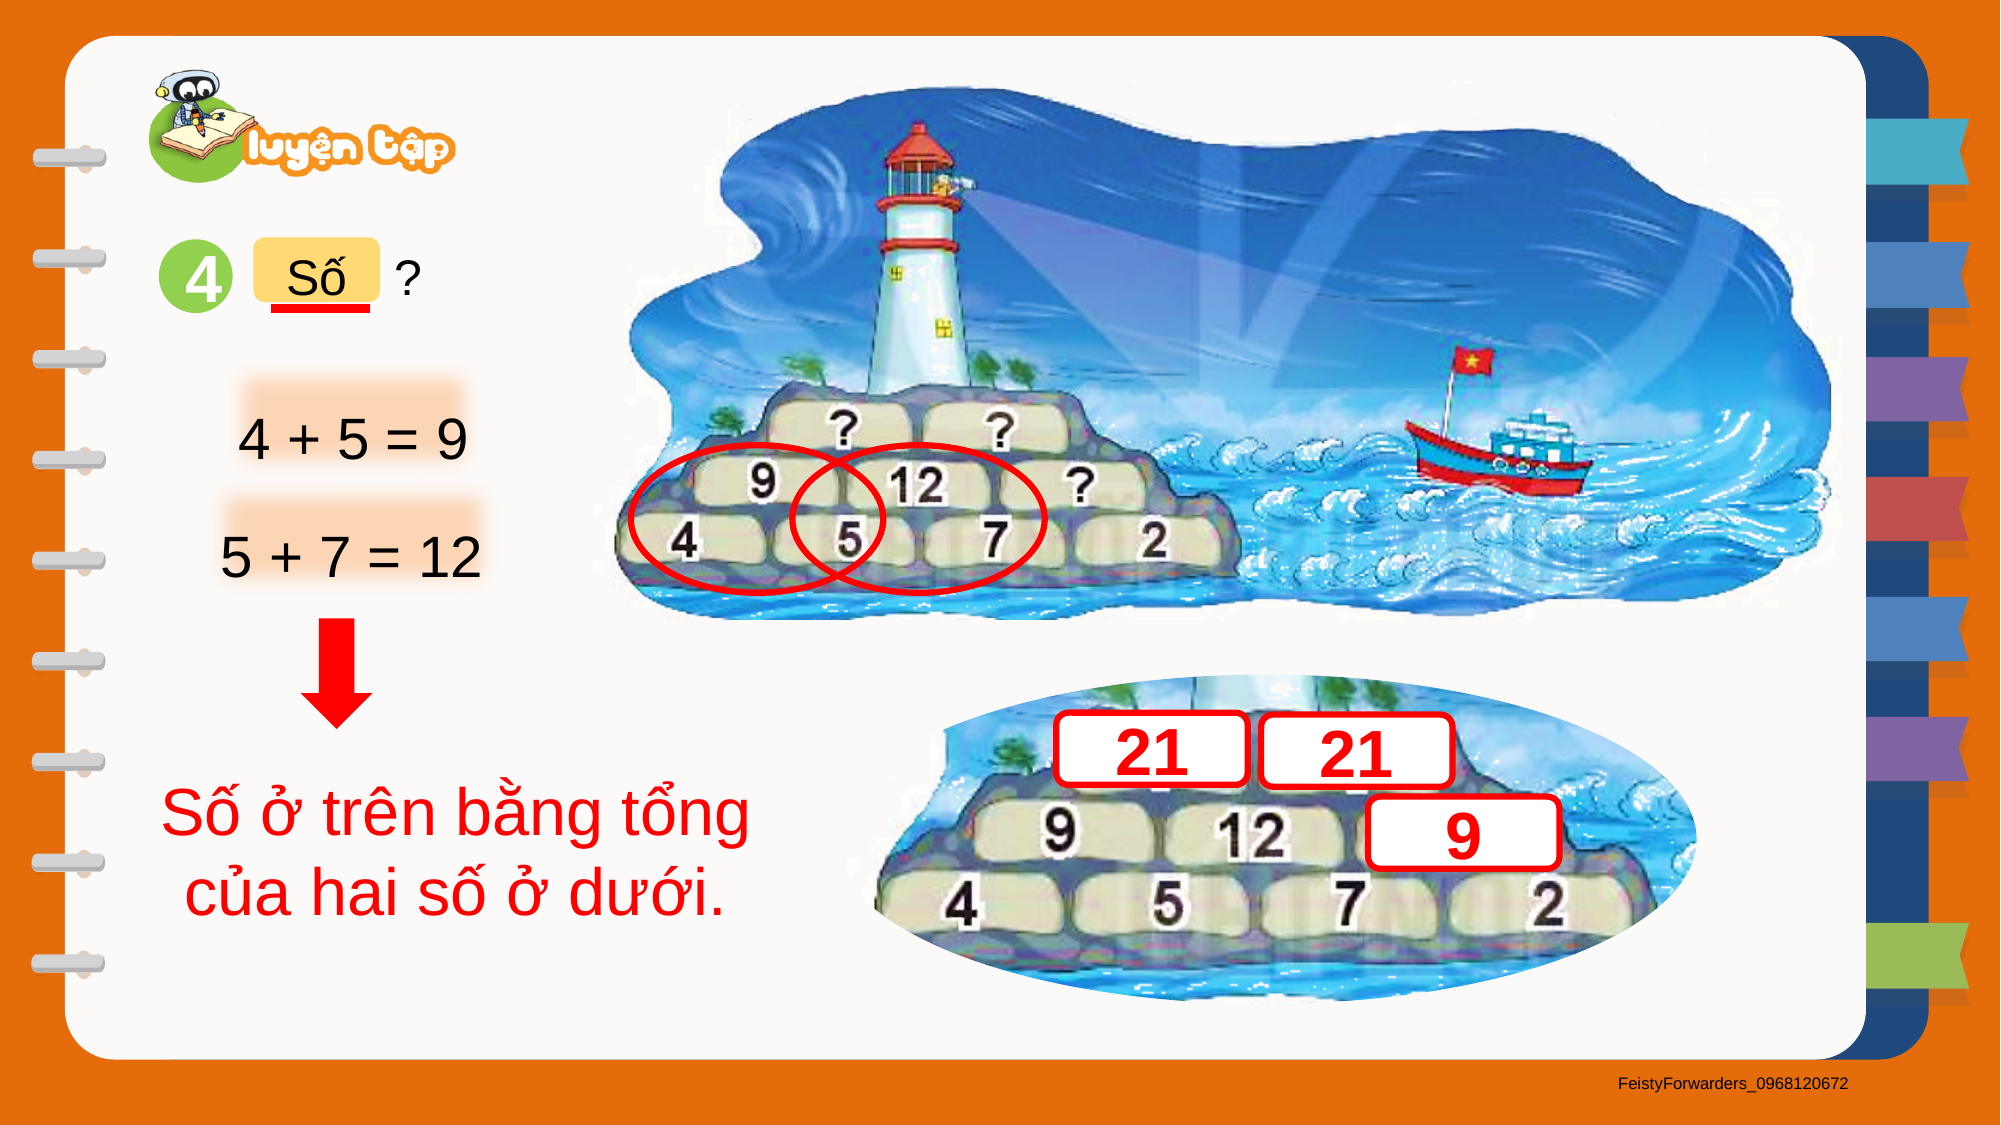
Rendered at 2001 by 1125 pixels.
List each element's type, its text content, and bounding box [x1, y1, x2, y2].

picture [119, 53, 487, 196]
text_box 4 [158, 239, 233, 314]
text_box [254, 238, 438, 314]
picture [582, 53, 1841, 620]
text_box Số ở trên bằng tổng của hai số ở dưới. [119, 761, 793, 937]
text_box 5 + 7 = 12 [242, 514, 466, 562]
text_box 4 + 5 = 9 [259, 394, 449, 443]
text_box [300, 618, 373, 730]
picture [834, 674, 1697, 1004]
